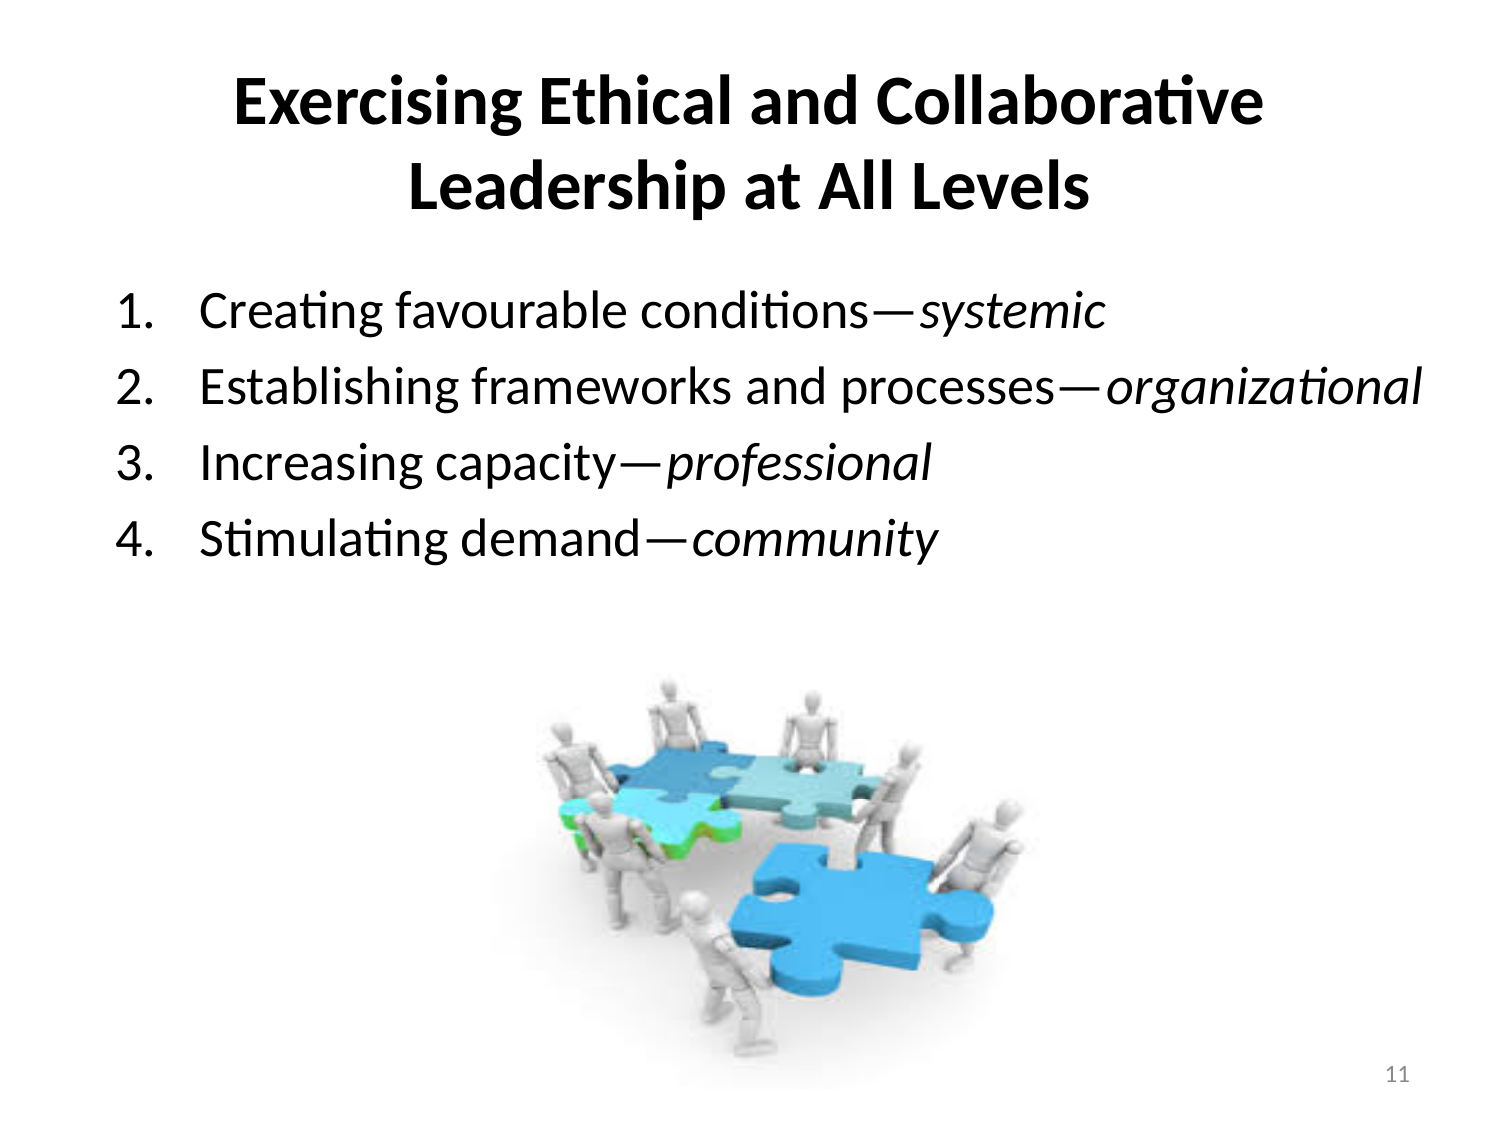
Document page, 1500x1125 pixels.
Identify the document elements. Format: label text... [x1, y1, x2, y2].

title Exercising Ethical and Collaborative Leadership at All Levels [29, 45, 1471, 233]
list Creating favourable conditions—systemic Establishing frameworks and processes—organizational Increasing capacity—professional Stimulating demand—community [100, 267, 1451, 970]
picture [445, 656, 1106, 1089]
slide_number 11 [1074, 1042, 1425, 1103]
